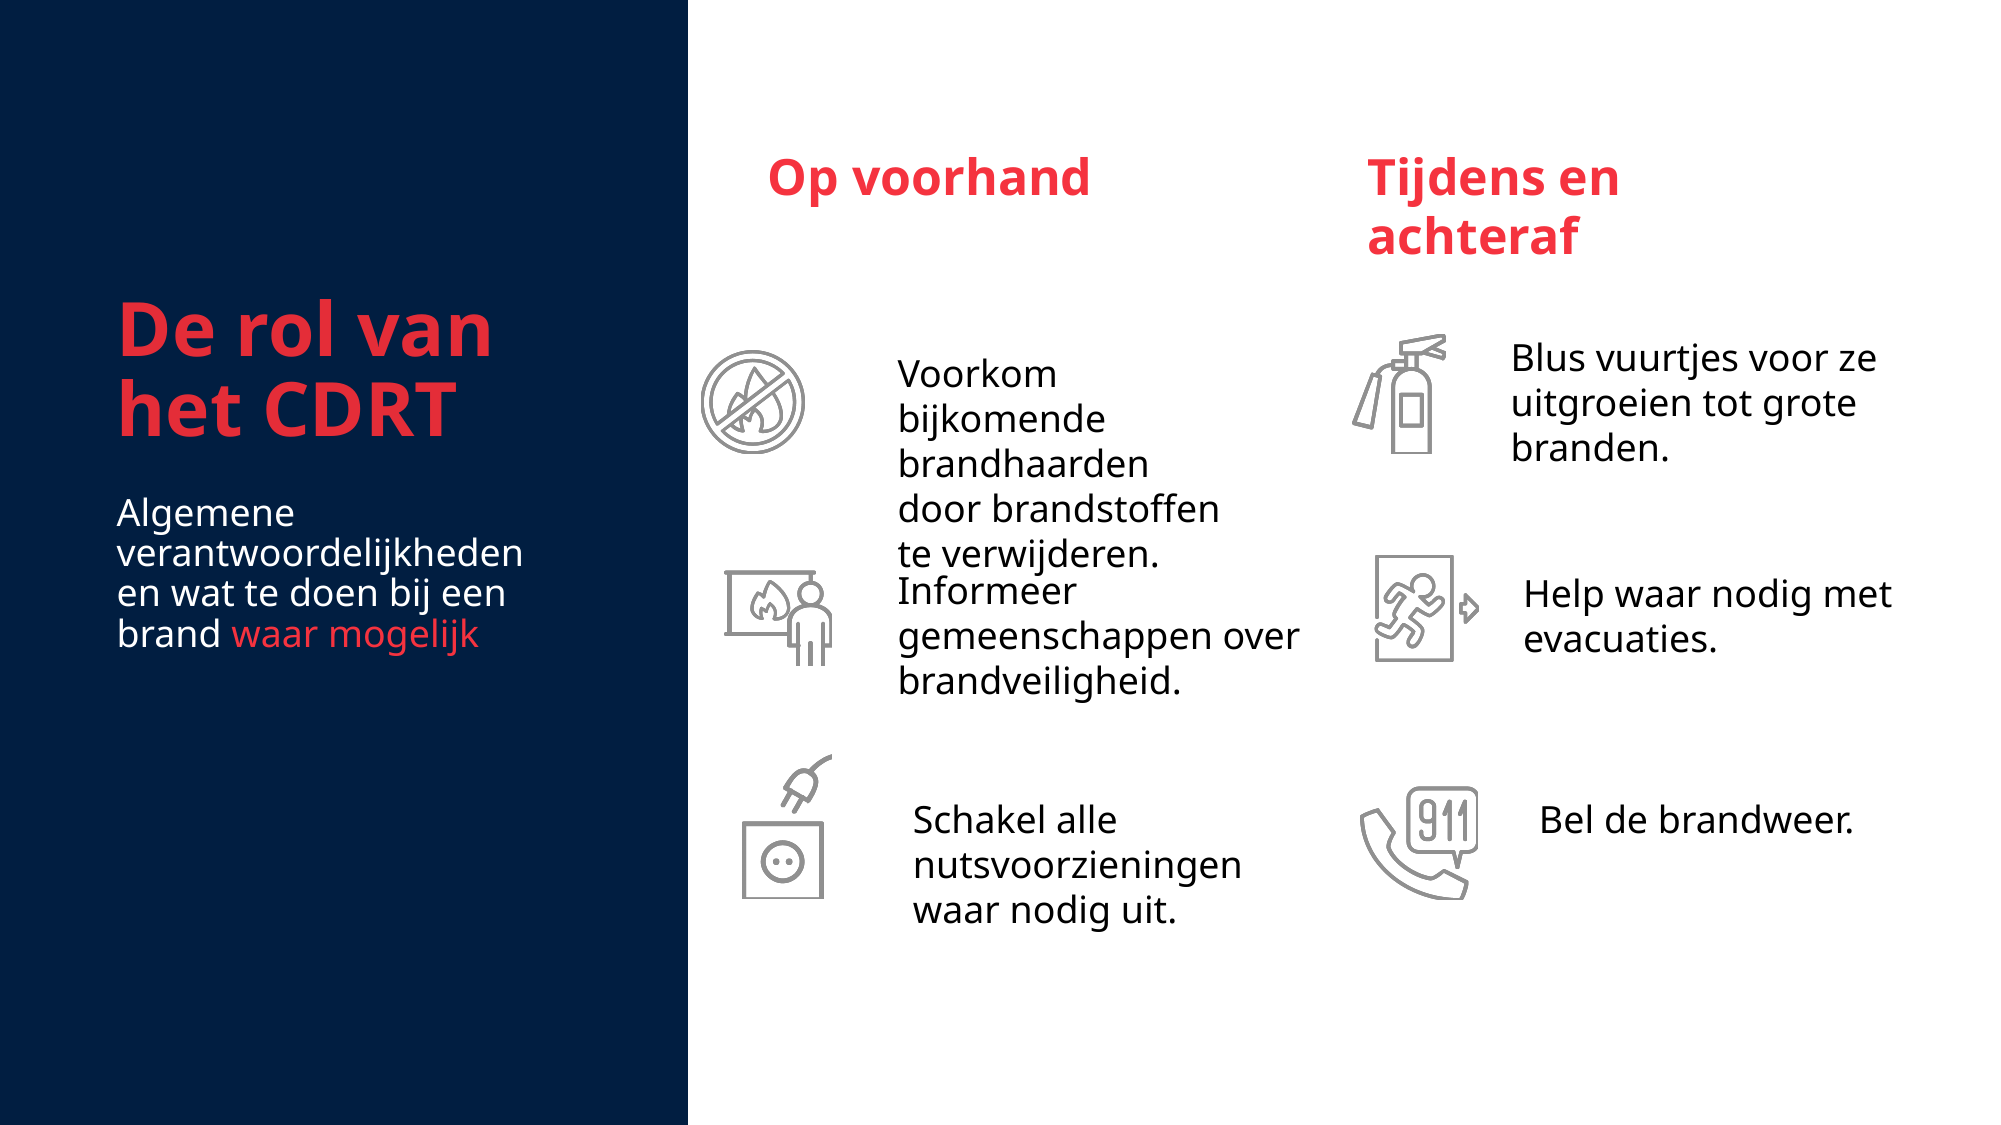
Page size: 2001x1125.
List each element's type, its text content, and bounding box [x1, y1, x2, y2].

text_box Bel de brandweer. [1523, 788, 1870, 849]
text_box Op voorhand [752, 137, 1215, 213]
text_box Blus vuurtjes voor ze uitgroeien tot grote branden. [1495, 326, 1899, 477]
picture [1360, 784, 1478, 900]
text_box [0, 0, 688, 1125]
text_box Schakel alle nutsvoorzieningen waar nodig uit. [897, 788, 1330, 939]
picture [1352, 334, 1446, 454]
picture [723, 568, 832, 666]
picture [701, 350, 805, 454]
text_box Help waar nodig met evacuaties. [1508, 562, 2000, 667]
picture [742, 754, 832, 899]
text_box Informeer gemeenschappen over brandveiligheid. [882, 559, 1322, 710]
text_box Tijdens en achteraf [1352, 137, 1815, 273]
picture [1372, 555, 1480, 663]
text_box De rol van het CDRT Algemene verantwoordelijkheden en wat te doen bij een brand waar mogelijk [101, 104, 584, 842]
text_box Voorkom bijkomende brandhaarden door brandstoffen te verwijderen. [882, 342, 1251, 559]
